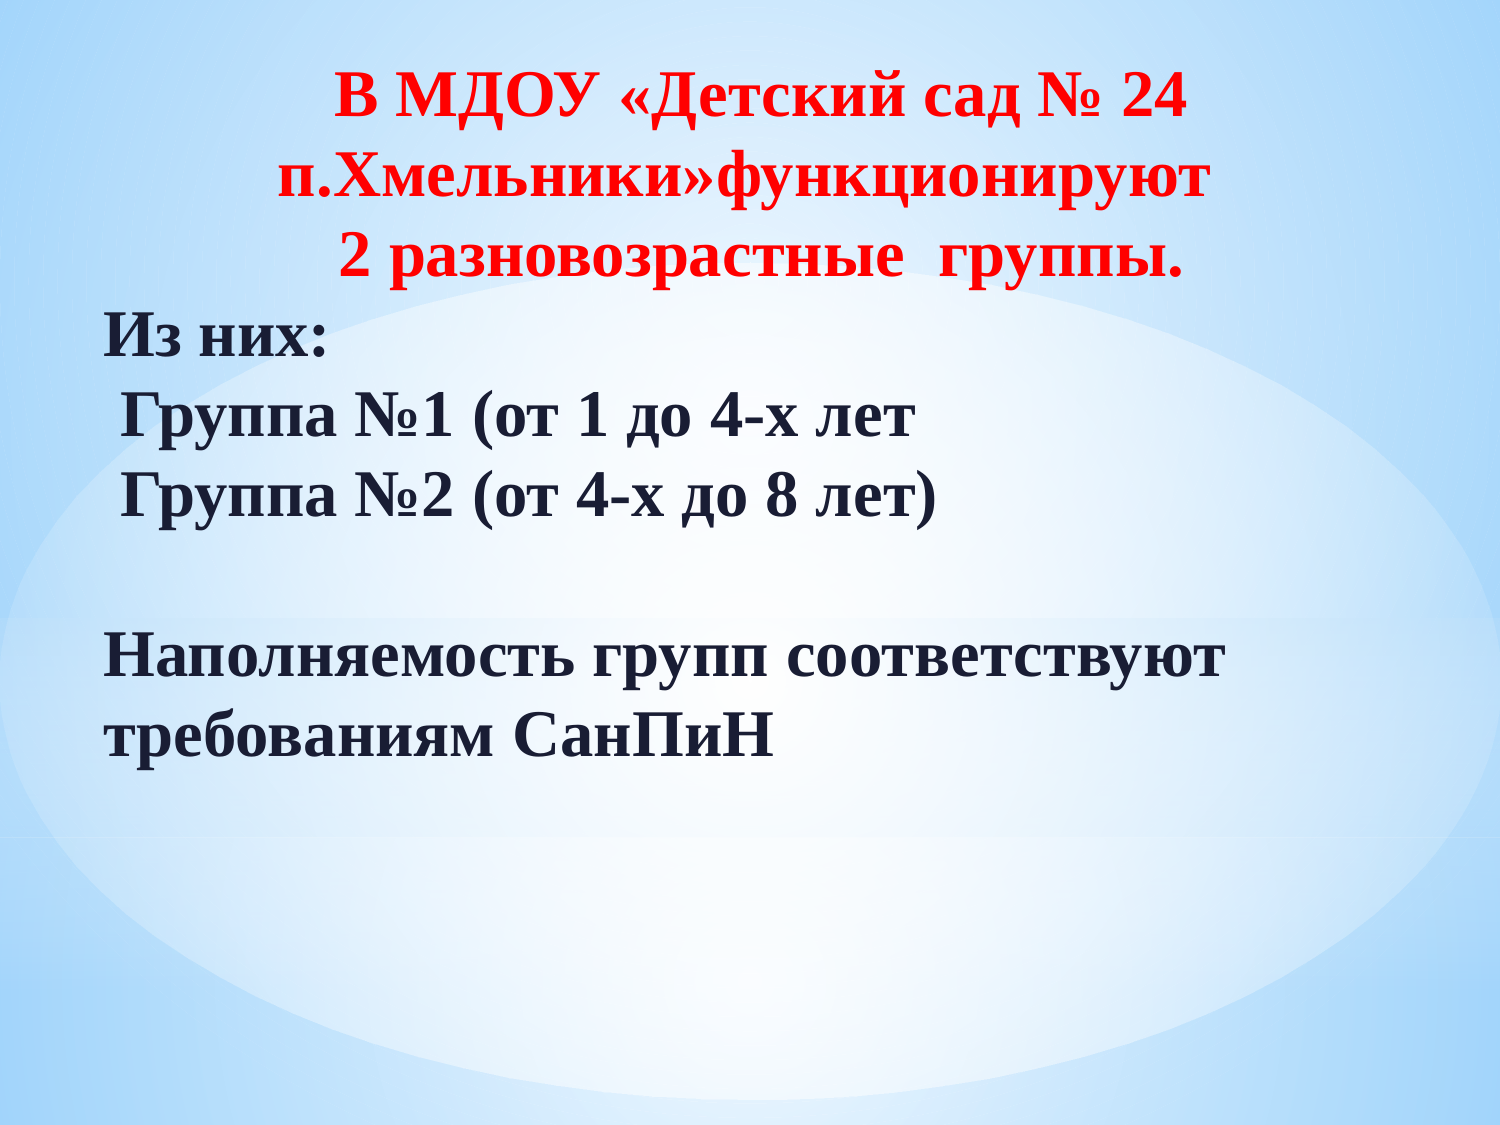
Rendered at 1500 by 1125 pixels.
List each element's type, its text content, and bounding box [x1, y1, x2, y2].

text_box В МДОУ «Детский сад № 24 п.Хмельники»функционируют 2 разновозрастные группы. Из них: Группа №1 (от 1 до 4-х лет Группа №2 (от 4-х до 8 лет) Наполняемость групп соответствуют требованиям СанПиН [88, 42, 1436, 903]
